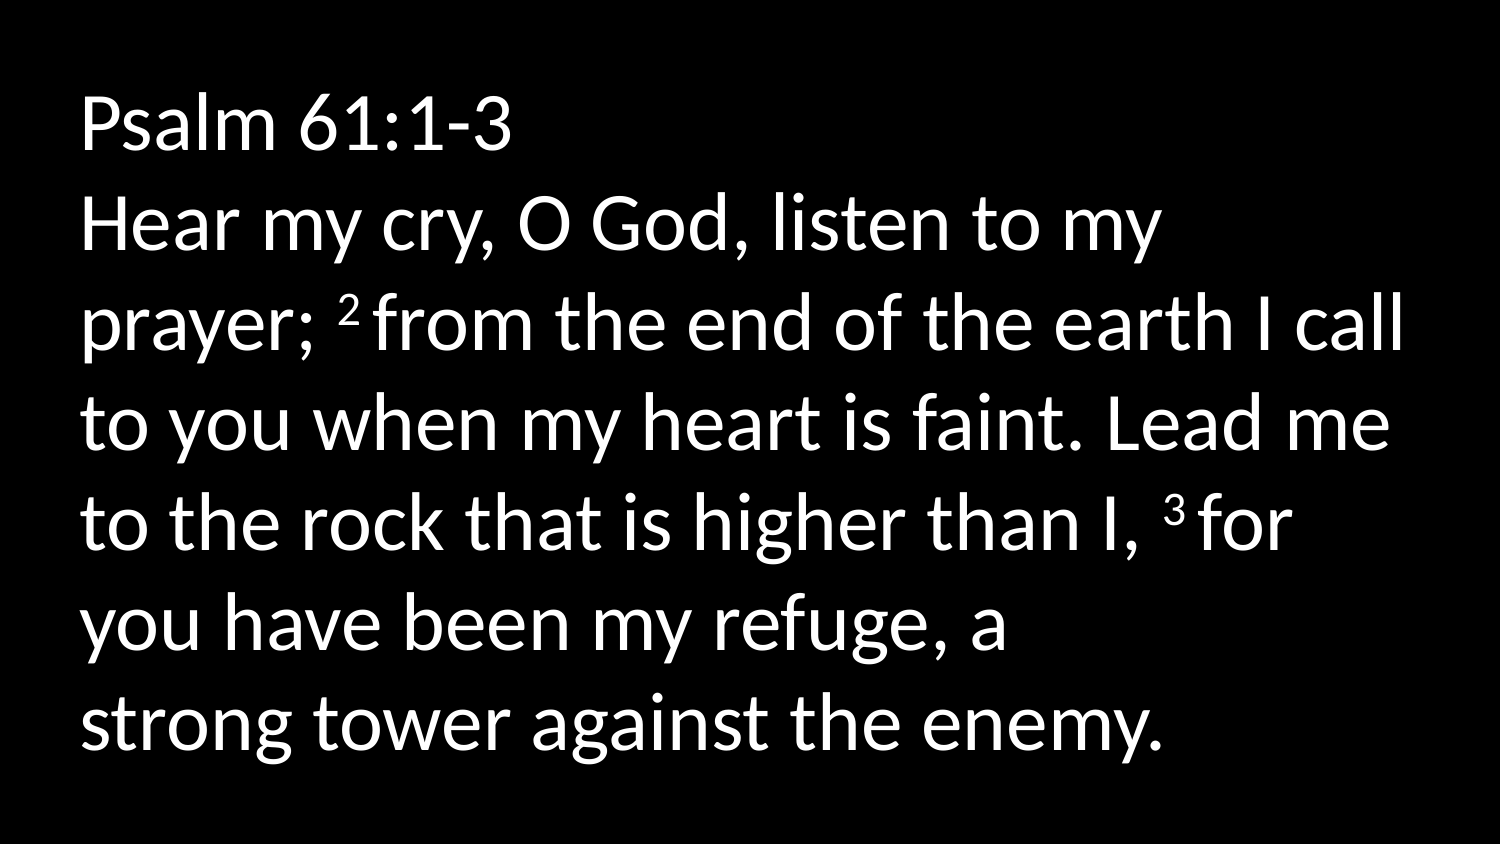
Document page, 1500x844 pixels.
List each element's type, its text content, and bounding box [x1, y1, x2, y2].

text_box Psalm 61:1-3 Hear my cry, O God, listen to my prayer; 2 from the end of the earth I call to you when my heart is faint. Lead me to the rock that is higher than I, 3 for you have been my refuge, a strong tower against the enemy. [64, 59, 1427, 775]
